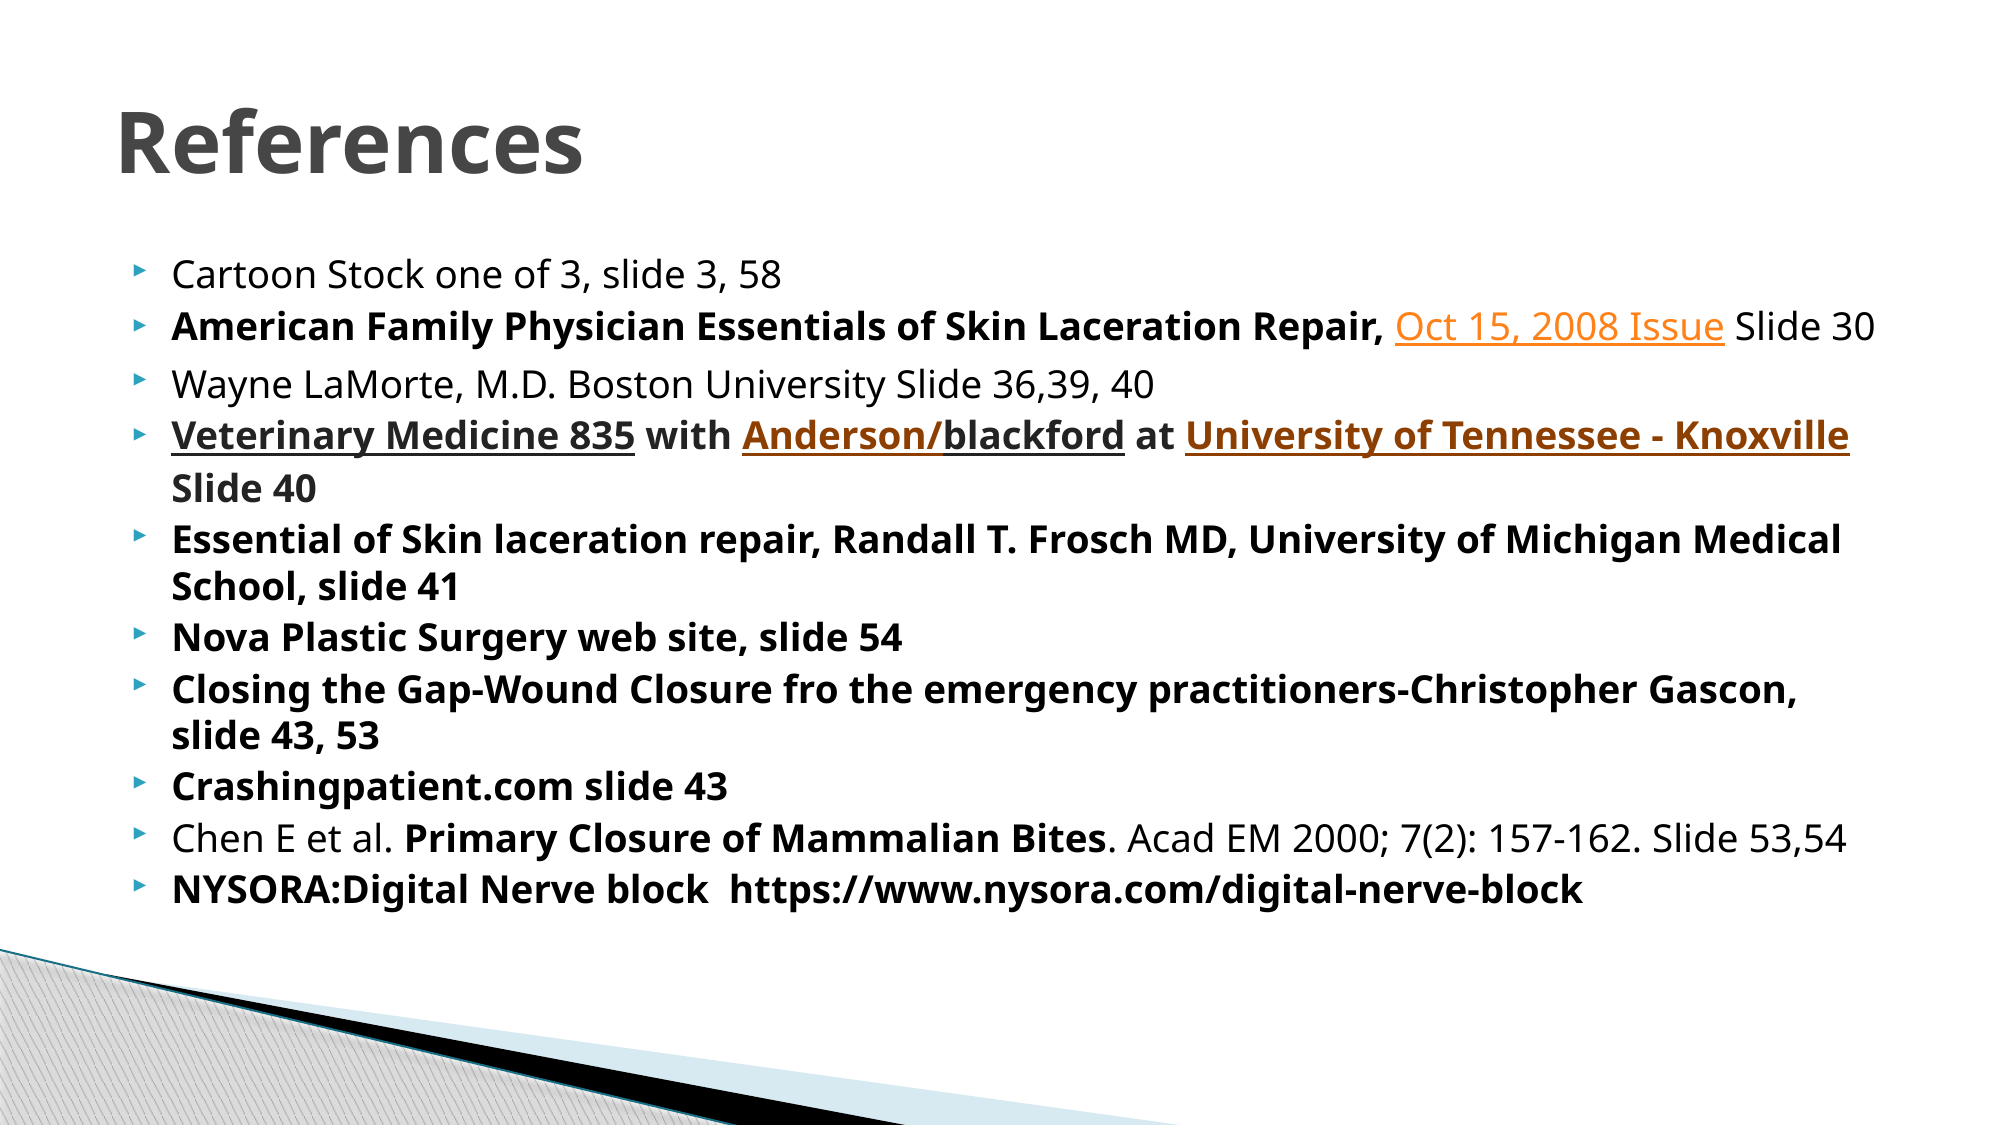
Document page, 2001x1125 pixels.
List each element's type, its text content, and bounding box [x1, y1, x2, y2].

title References [99, 45, 1900, 233]
list Cartoon Stock one of 3, slide 3, 58 American Family Physician Essentials of Skin Laceration Repair, Oct 15, 2008 Issue Slide 30 Wayne LaMorte, M.D. Boston University Slide 36,39, 40 Veterinary Medicine 835 with Anderson/blackford at University of Tennessee - Knoxville Slide 40 Essential of Skin laceration repair, Randall T. Frosch MD, University of Michigan Medical School, slide 41 Nova Plastic Surgery web site, slide 54 Closing the Gap-Wound Closure fro the emergency practitioners-Christopher Gascon, slide 43, 53 Crashingpatient.com slide 43 Chen E et al. Primary Closure of Mammalian Bites. Acad EM 2000; 7(2): 157-162. Slide 53,54 NYSORA:Digital Nerve block https://www.nysora.com/digital-nerve-block [99, 243, 1900, 986]
